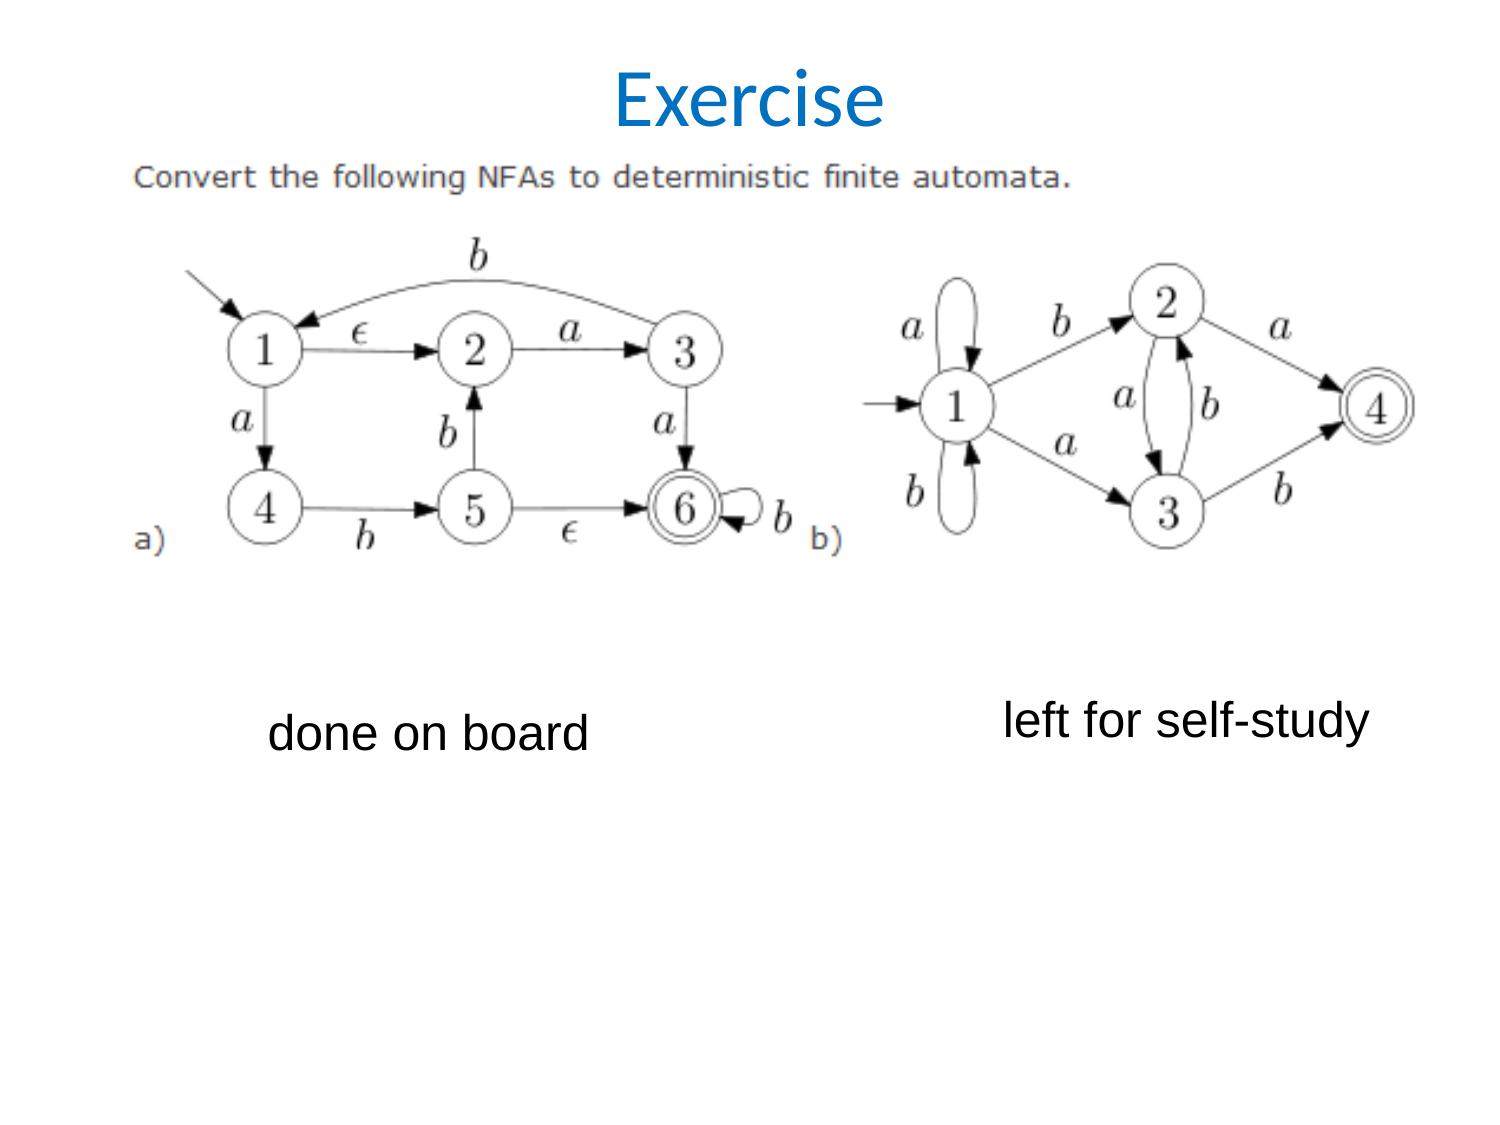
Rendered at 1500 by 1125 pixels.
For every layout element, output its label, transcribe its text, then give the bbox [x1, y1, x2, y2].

picture [114, 148, 1435, 591]
title Exercise [74, 25, 1426, 161]
text_box done on board [252, 693, 605, 769]
text_box left for self-study [988, 680, 1386, 756]
